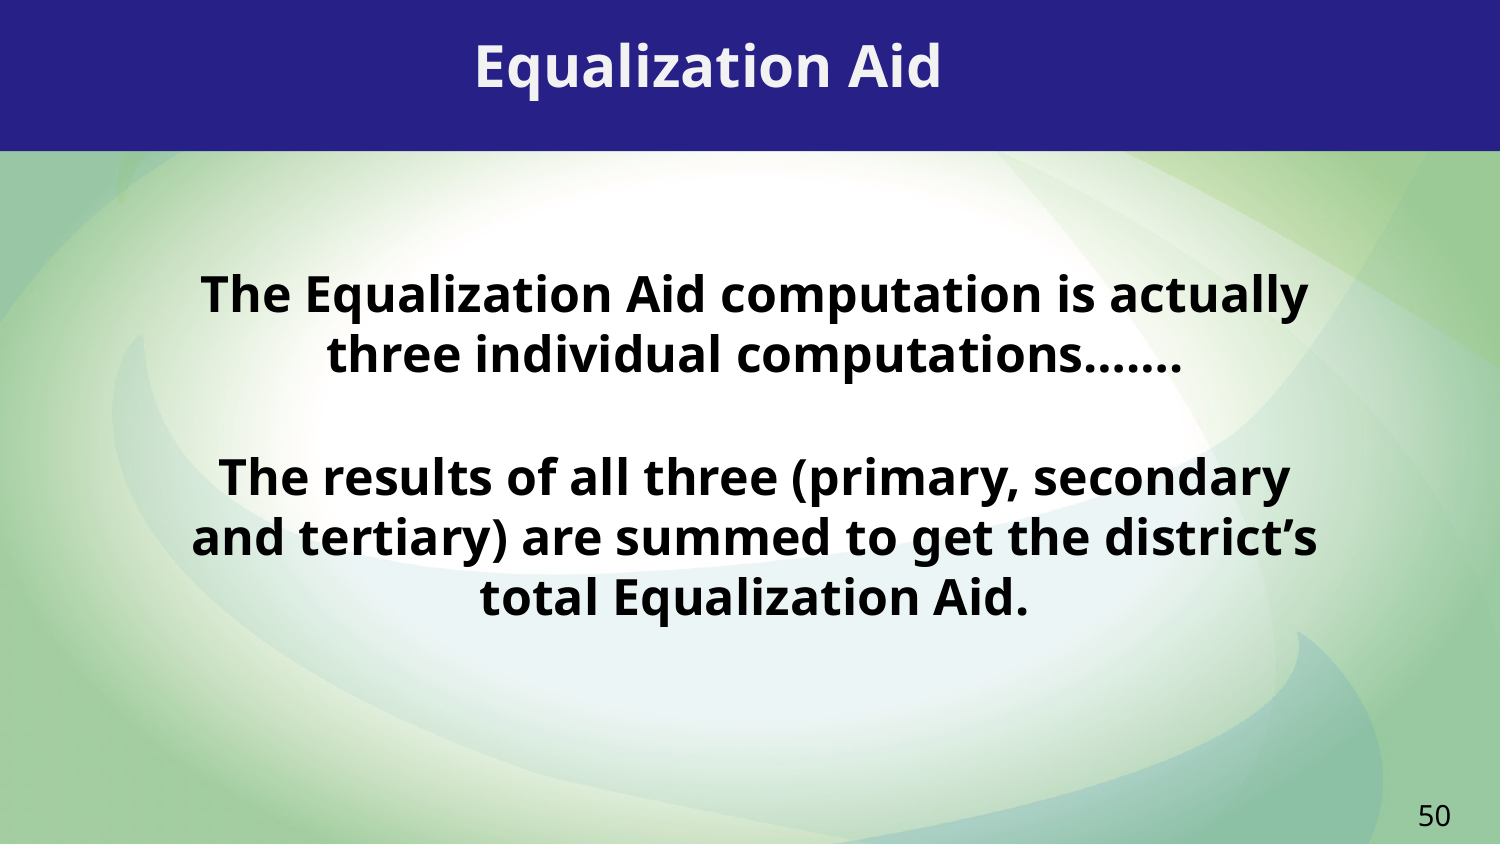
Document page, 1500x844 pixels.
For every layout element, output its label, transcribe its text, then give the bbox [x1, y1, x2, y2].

list The Equalization Aid computation is actually three individual computations……. The results of all three (primary, secondary and tertiary) are summed to get the district’s total Equalization Aid. [172, 255, 1338, 753]
slide_number 50 [1403, 790, 1486, 828]
text_box Equalization Aid [455, 21, 962, 107]
text_box $4,000,000 [0, 152, 1500, 844]
